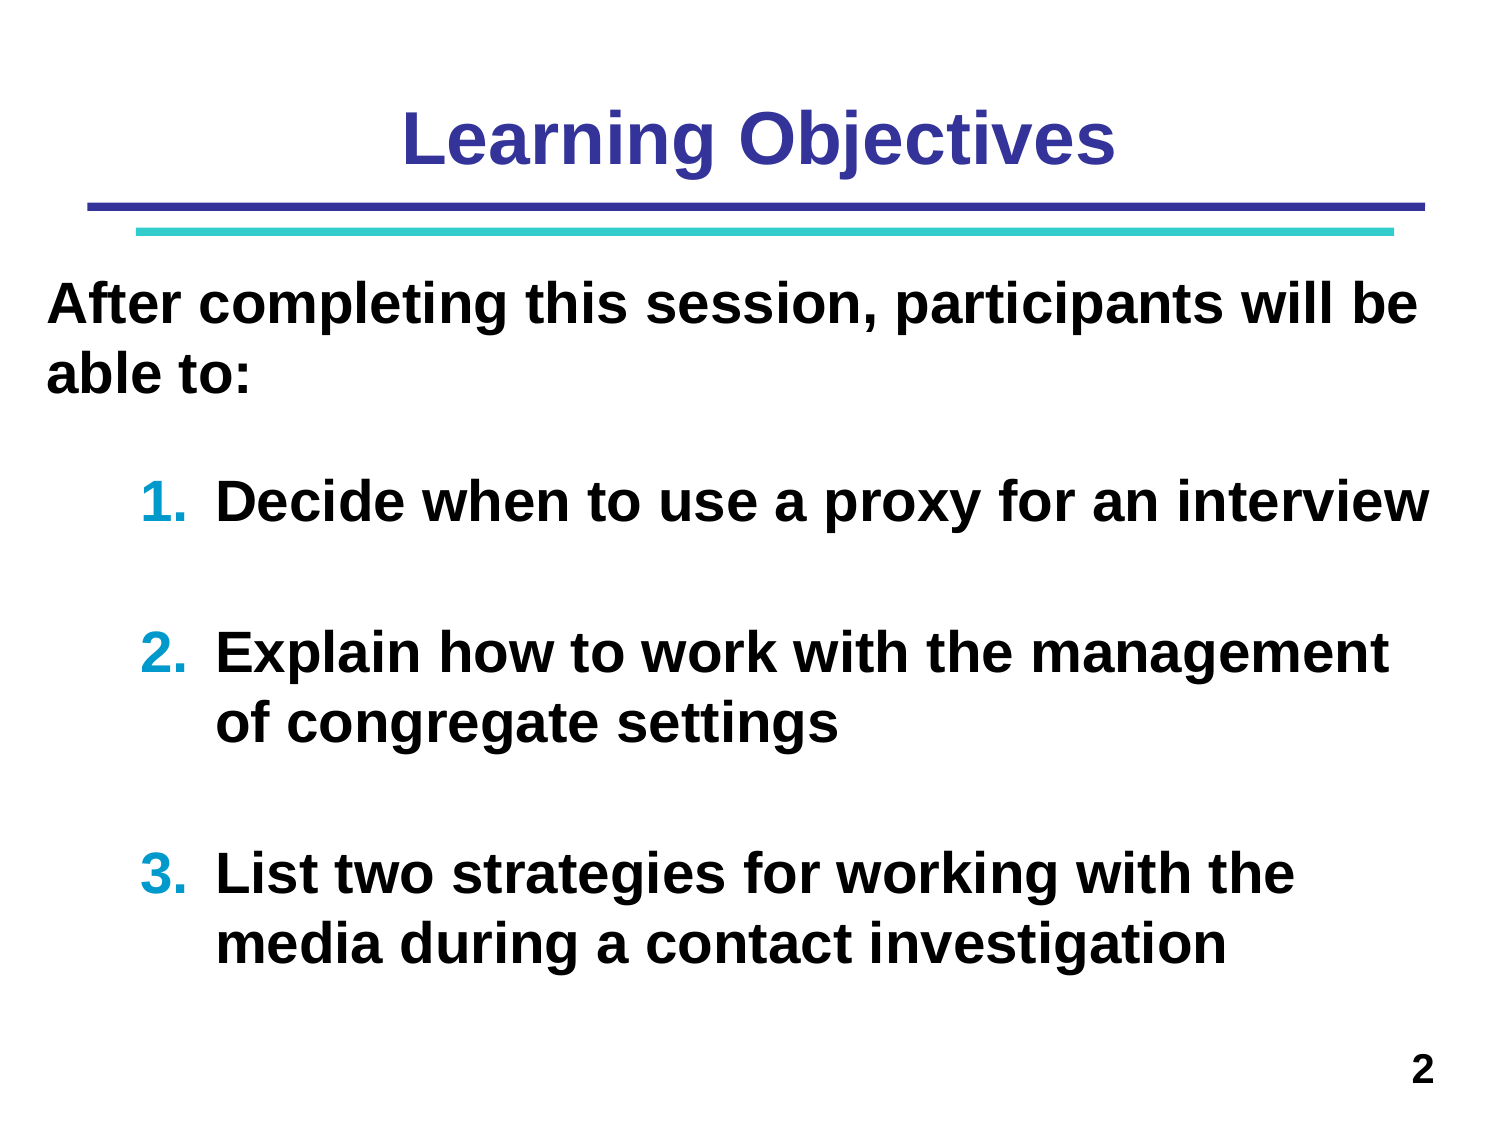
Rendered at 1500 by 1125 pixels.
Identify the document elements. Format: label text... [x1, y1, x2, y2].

title Learning Objectives [74, 0, 1426, 188]
list After completing this session, participants will be able to: Decide when to use a proxy for an interview Explain how to work with the management of congregate settings List two strategies for working with the media during a contact investigation [12, 257, 1463, 1026]
slide_number 2 [599, 1034, 1451, 1113]
